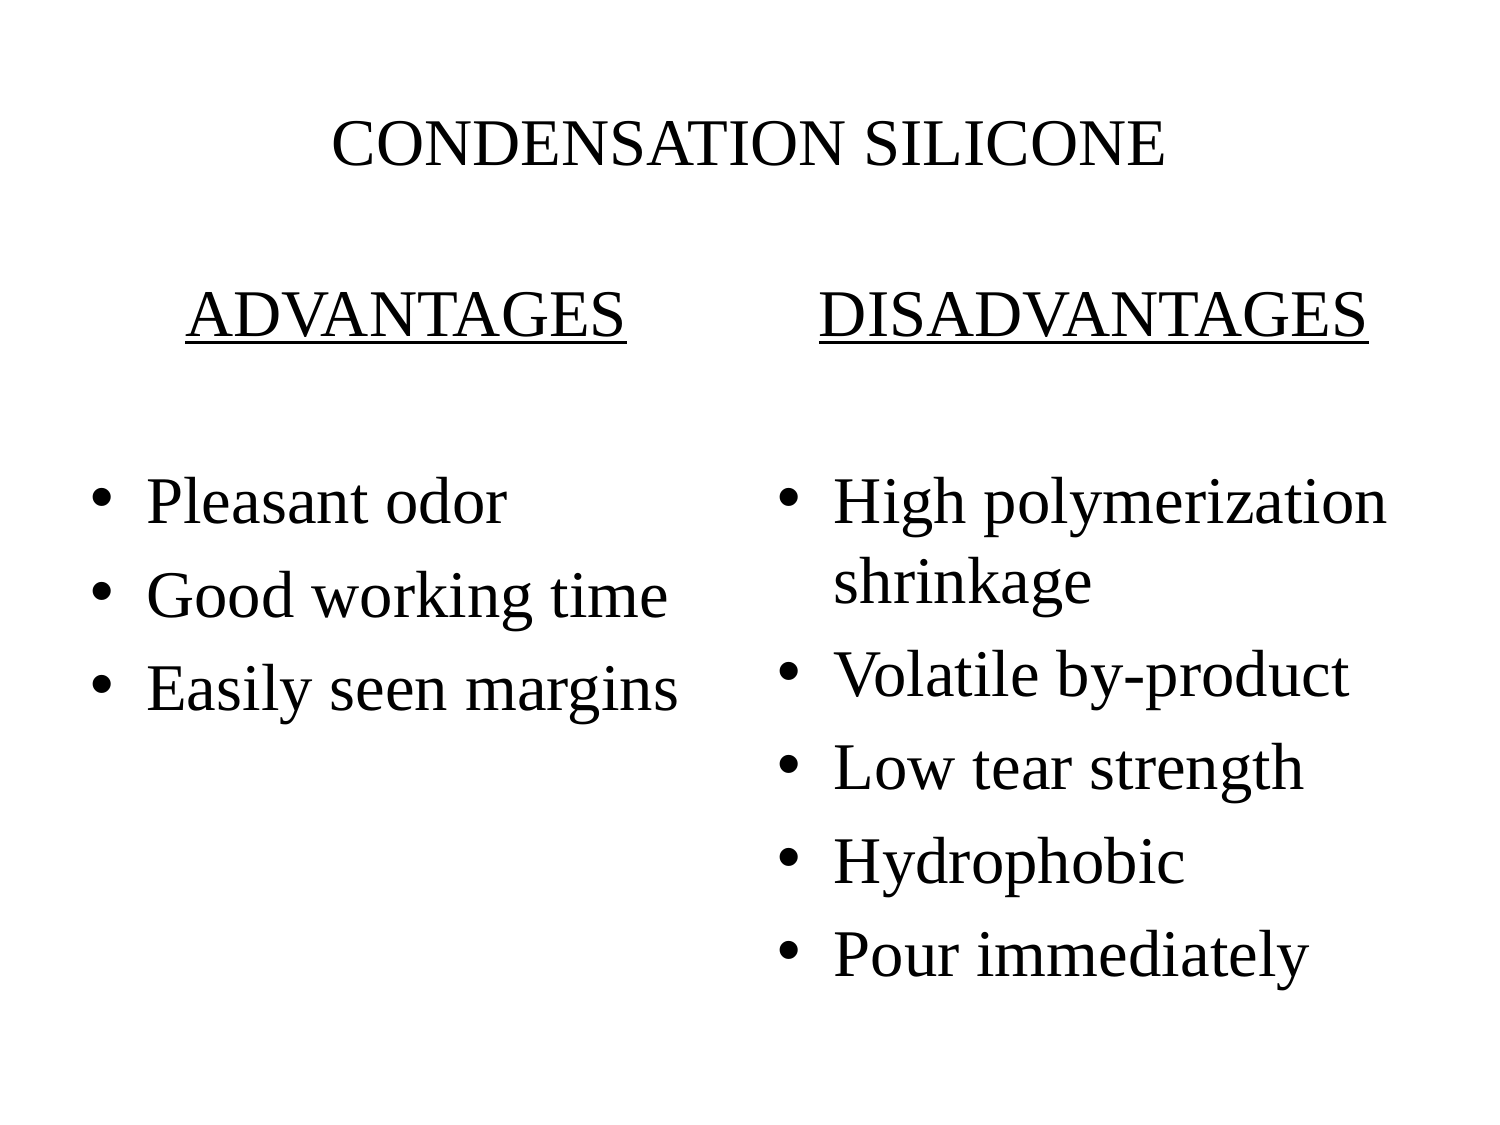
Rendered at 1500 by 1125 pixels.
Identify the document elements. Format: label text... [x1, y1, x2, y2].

list DISADVANTAGES High polymerization shrinkage Volatile by-product Low tear strength Hydrophobic Pour immediately [762, 262, 1425, 1005]
list ADVANTAGES Pleasant odor Good working time Easily seen margins [75, 262, 738, 1005]
title CONDENSATION SILICONE [75, 45, 1425, 233]
